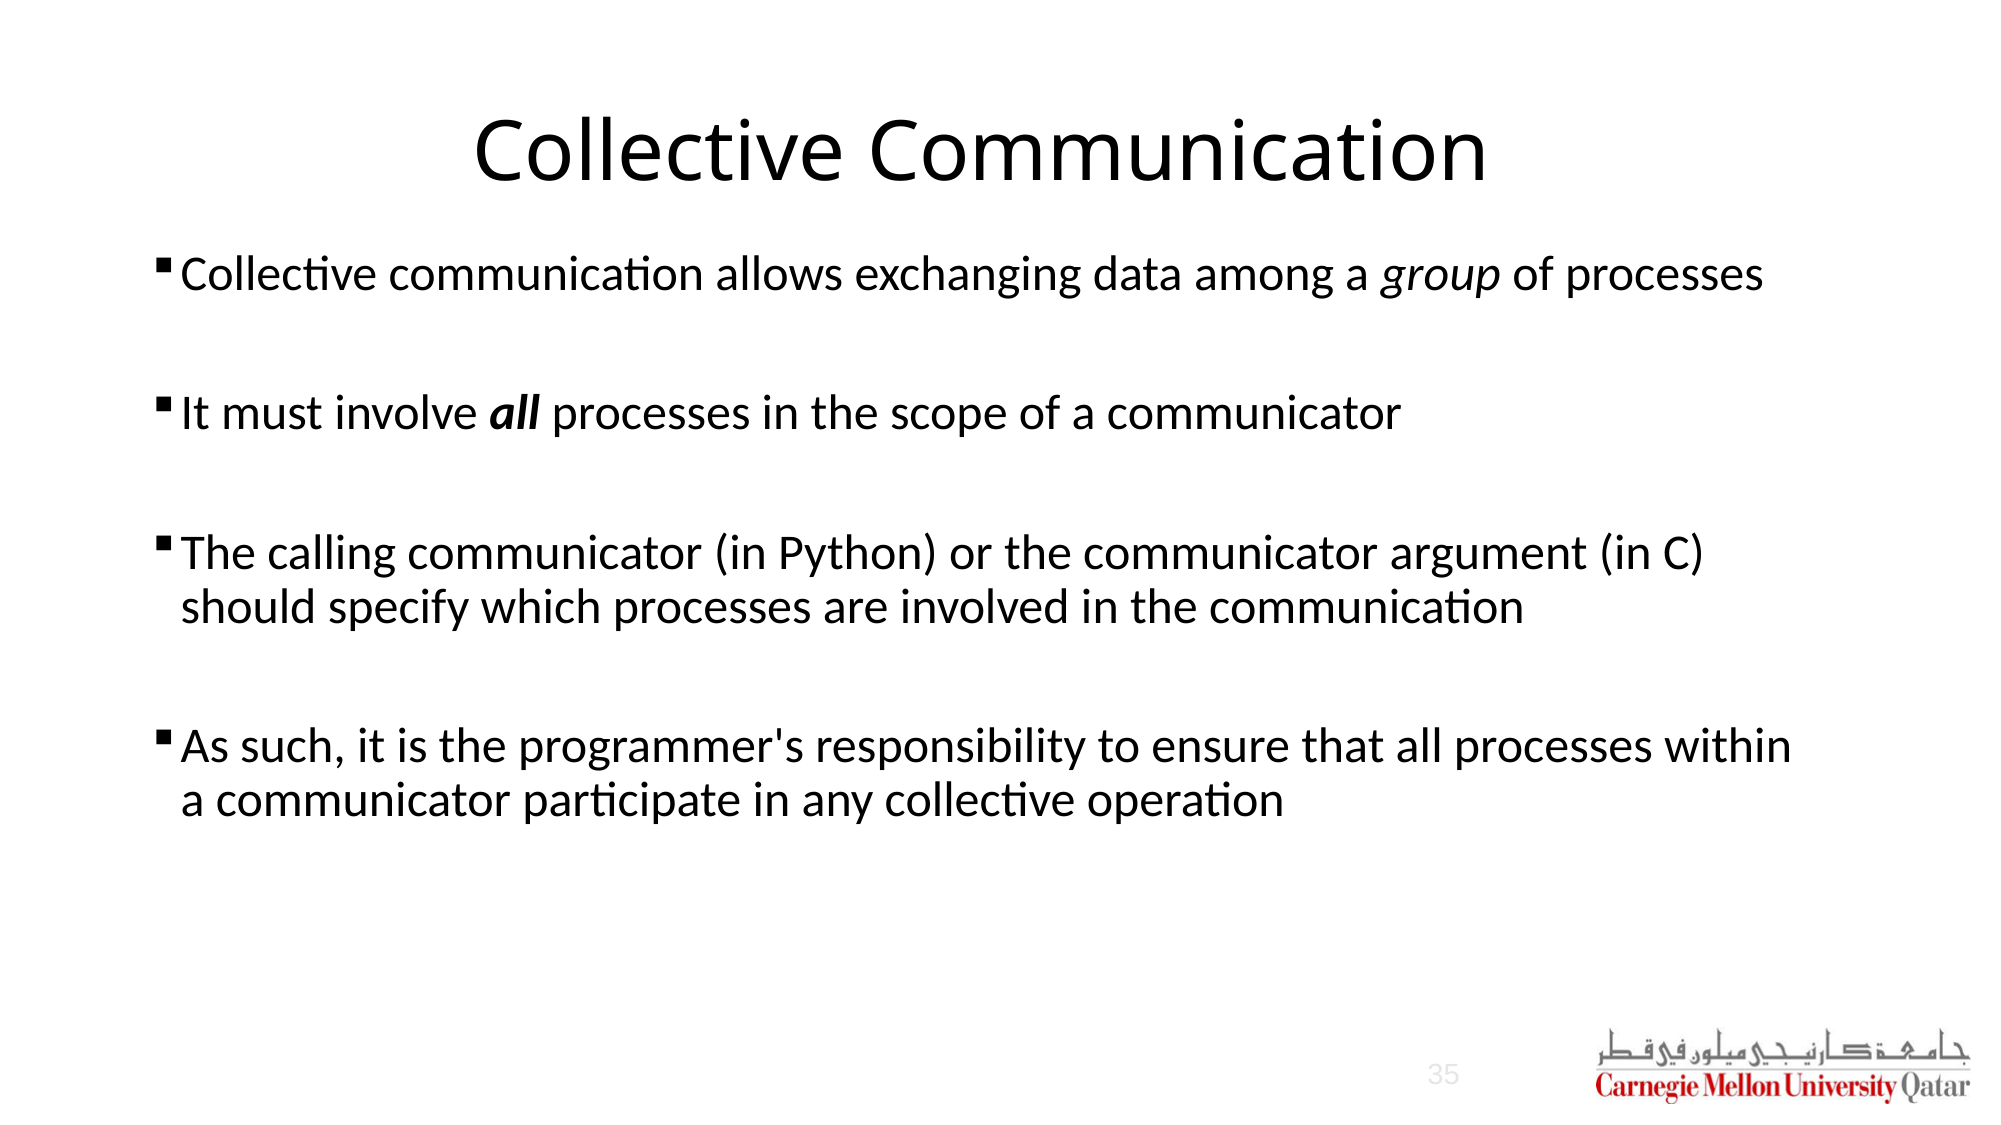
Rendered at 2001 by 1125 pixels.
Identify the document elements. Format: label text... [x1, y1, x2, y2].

title Collective Communication [288, 45, 1675, 239]
list Collective communication allows exchanging data among a group of processes It must involve all processes in the scope of a communicator The calling communicator (in Python) or the communicator argument (in C) should specify which processes are involved in the communication As such, it is the programmer's responsibility to ensure that all processes within a communicator participate in any collective operation [137, 239, 1836, 983]
picture [1596, 1027, 1971, 1104]
slide_number 35 [1412, 1042, 1863, 1103]
